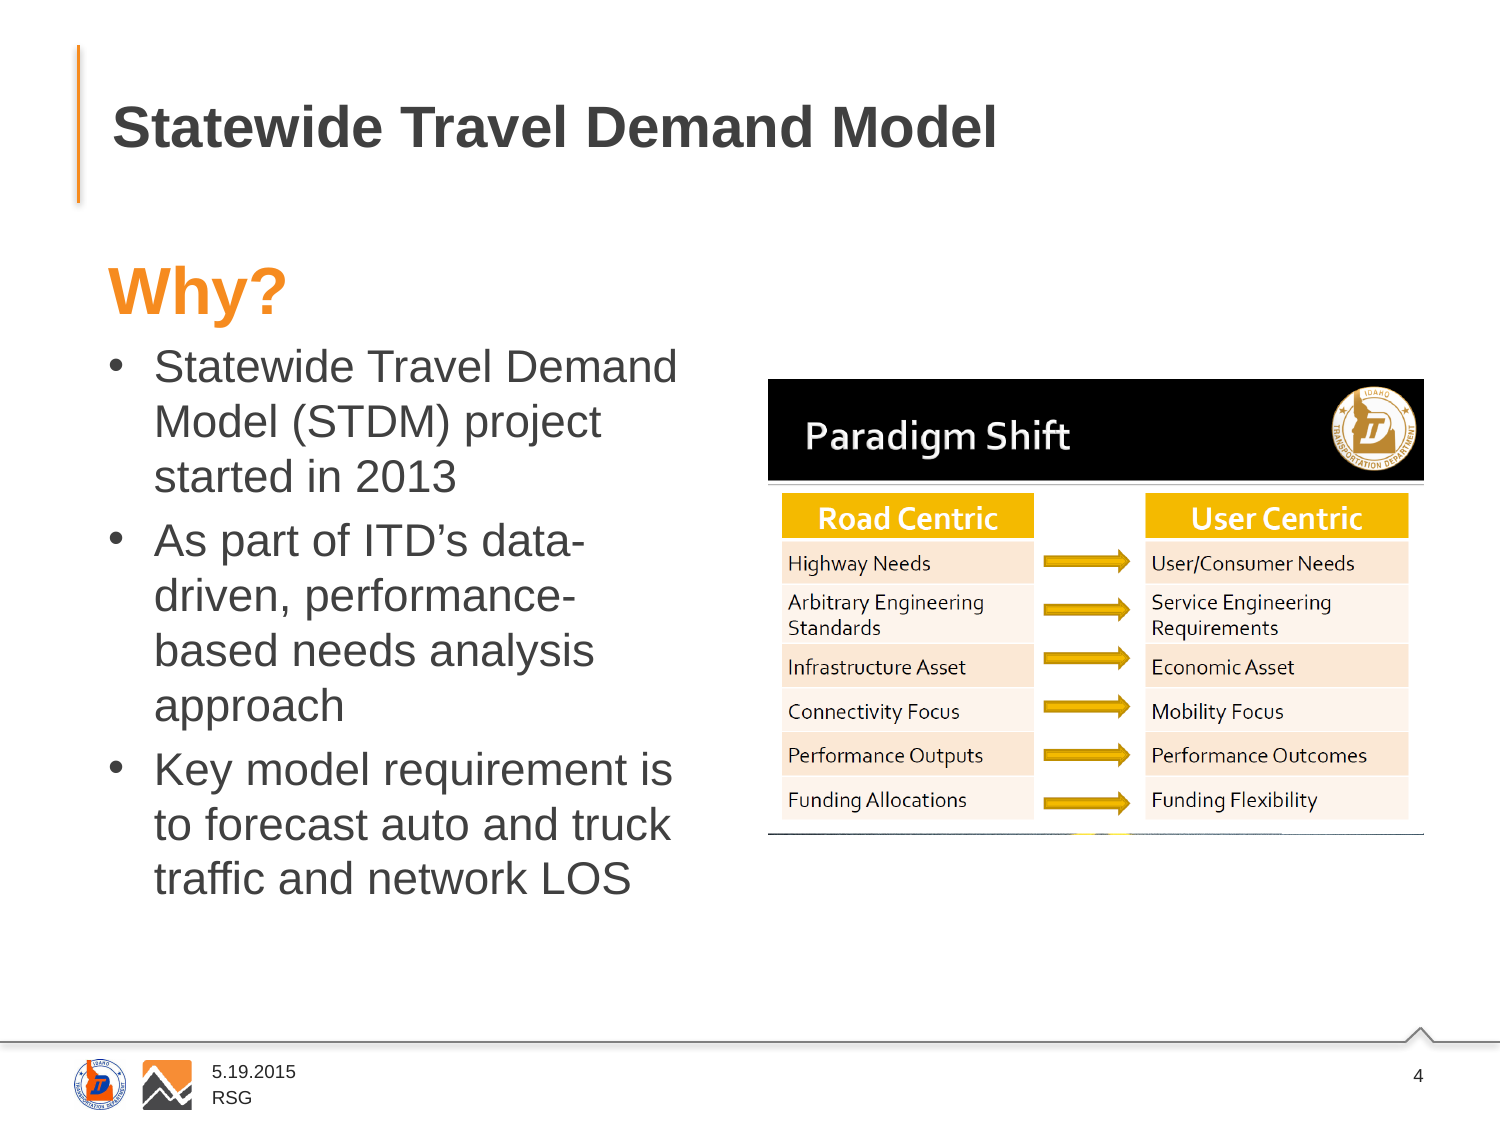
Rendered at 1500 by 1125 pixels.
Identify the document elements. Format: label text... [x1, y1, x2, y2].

picture [74, 1059, 126, 1110]
list Why? Statewide Travel Demand Model (STDM) project started in 2013 As part of ITD’s data-driven, performance-based needs analysis approach Key model requirement is to forecast auto and truck traffic and network LOS [73, 239, 716, 1010]
picture [767, 379, 1424, 836]
title Statewide Travel Demand Model [97, 45, 1425, 203]
